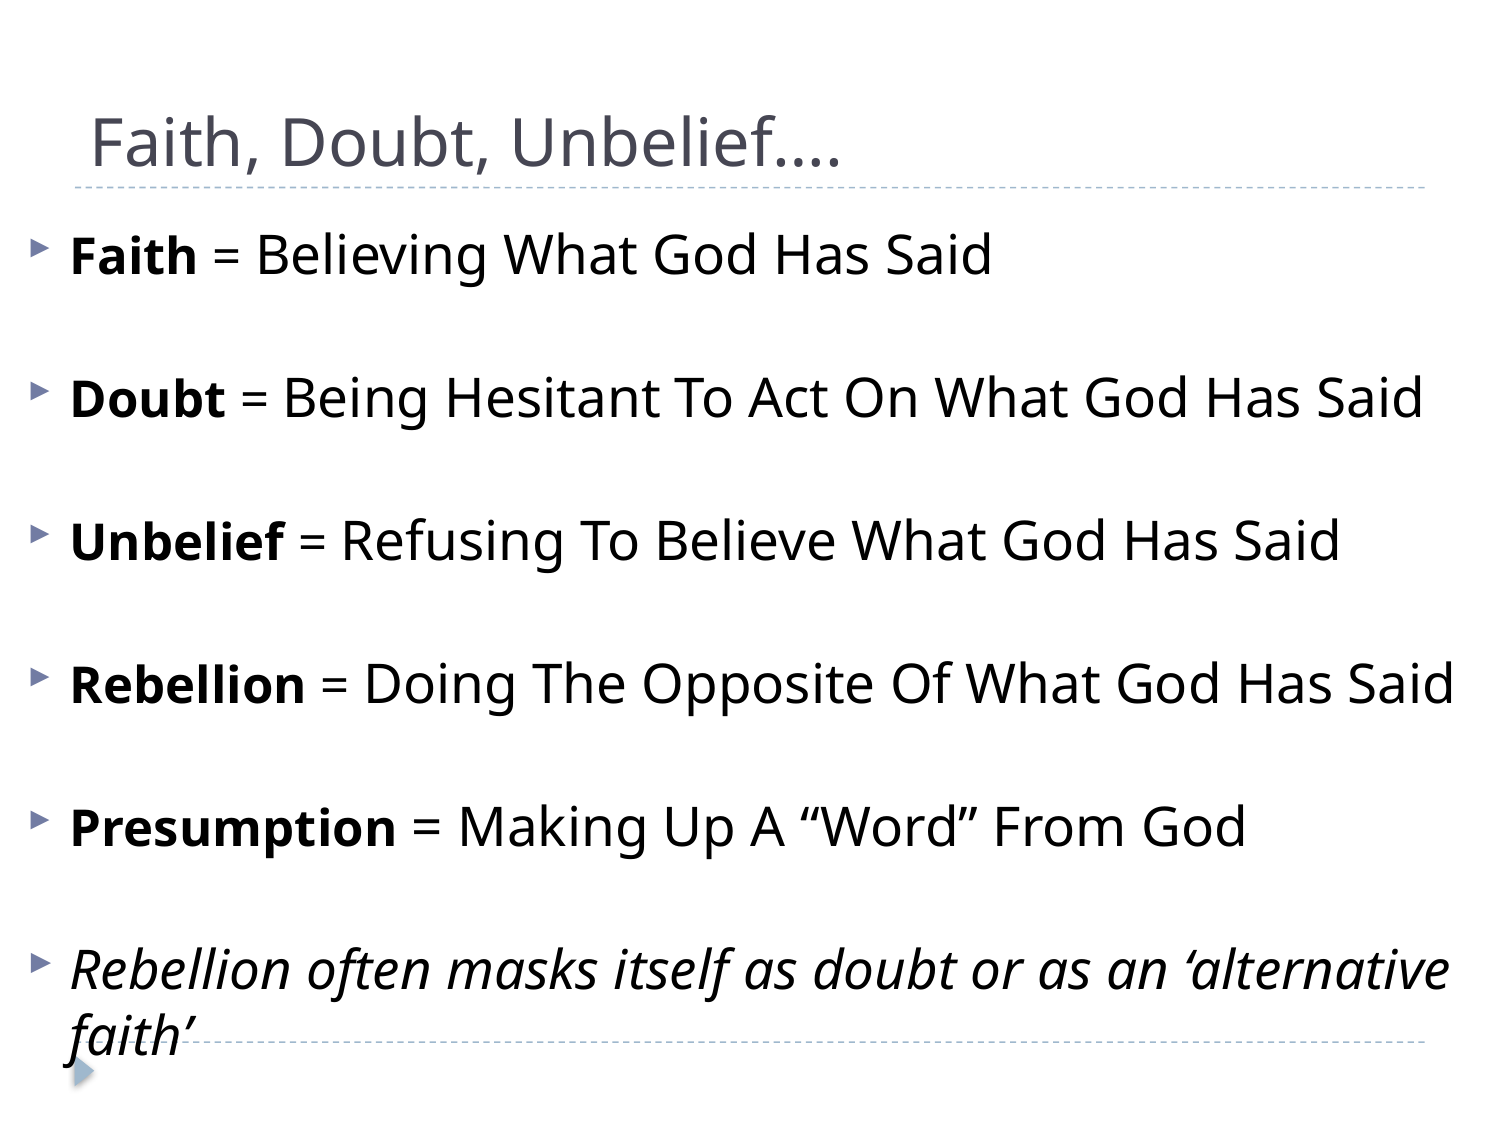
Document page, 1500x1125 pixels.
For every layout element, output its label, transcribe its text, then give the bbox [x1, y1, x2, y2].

list Faith = Believing What God Has Said Doubt = Being Hesitant To Act On What God Has Said Unbelief = Refusing To Believe What God Has Said Rebellion = Doing The Opposite Of What God Has Said Presumption = Making Up A “Word” From God Rebellion often masks itself as doubt or as an ‘alternative faith’ [12, 212, 1475, 1100]
title Faith, Doubt, Unbelief…. [75, 24, 1425, 188]
